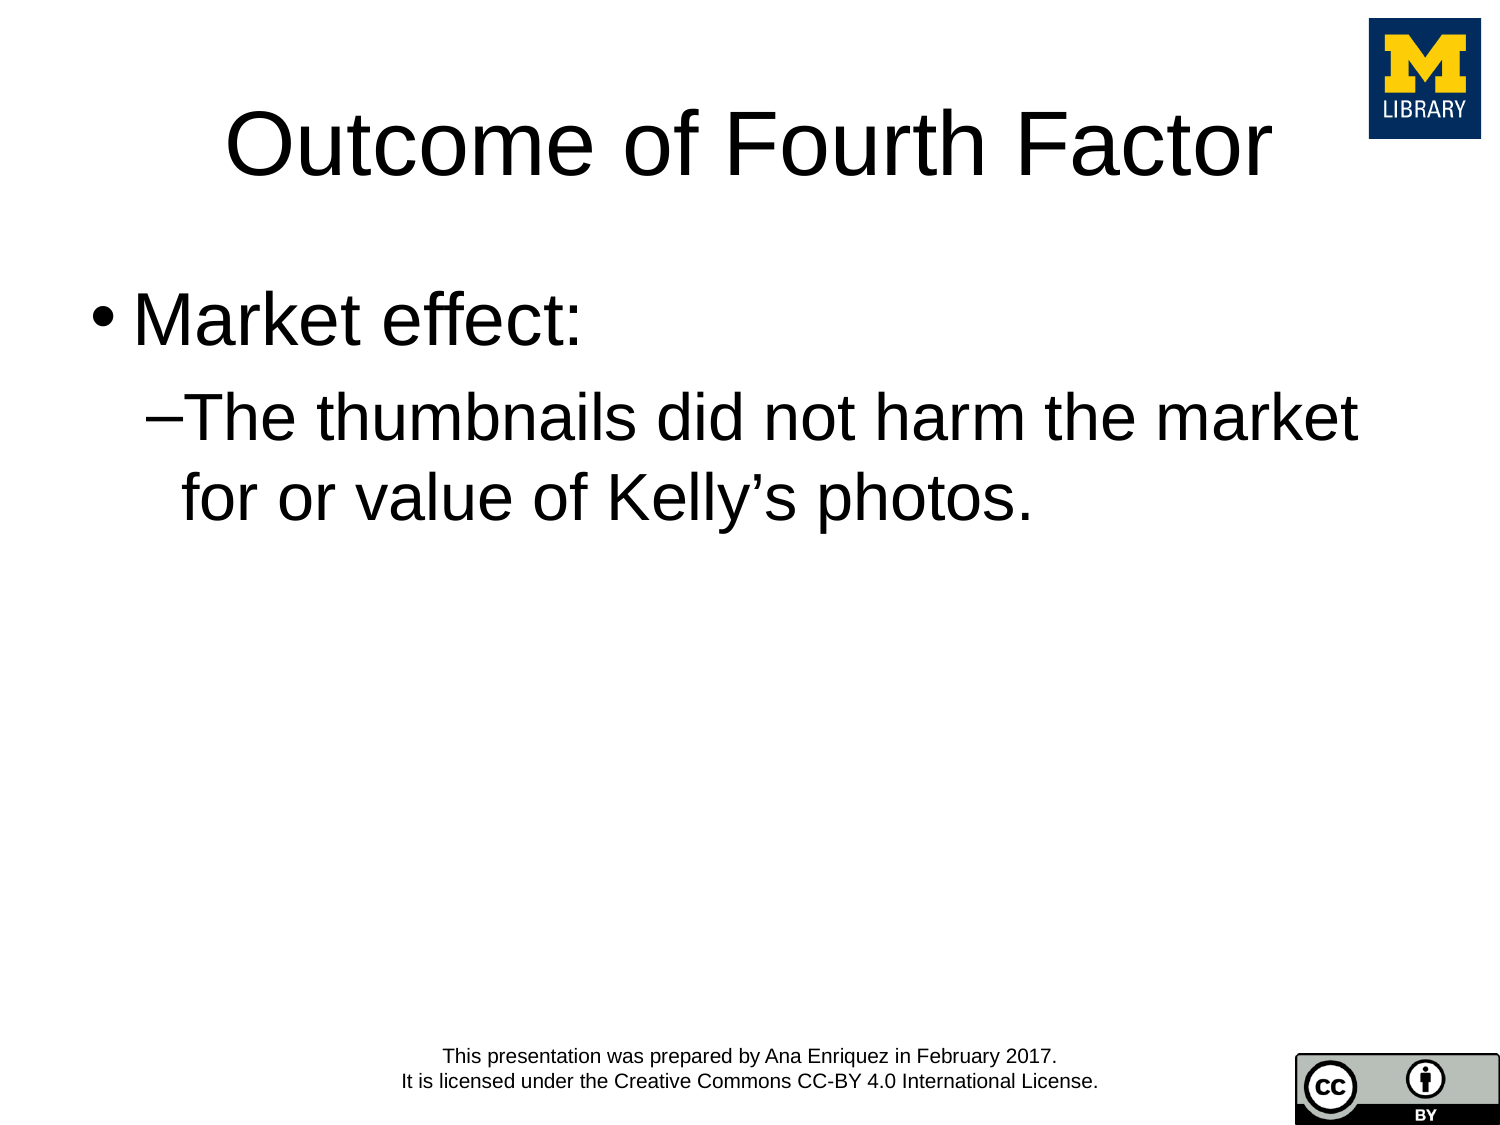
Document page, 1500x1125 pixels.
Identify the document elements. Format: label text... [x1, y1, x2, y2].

list Market effect: The thumbnails did not harm the market for or value of Kelly’s photos. [75, 262, 1425, 1005]
title Outcome of Fourth Factor [75, 45, 1425, 233]
picture [1295, 1053, 1500, 1125]
footer This presentation was prepared by Ana Enriquez in February 2017. It is licensed under the Creative Commons CC-BY 4.0 International License. [75, 1034, 1425, 1095]
